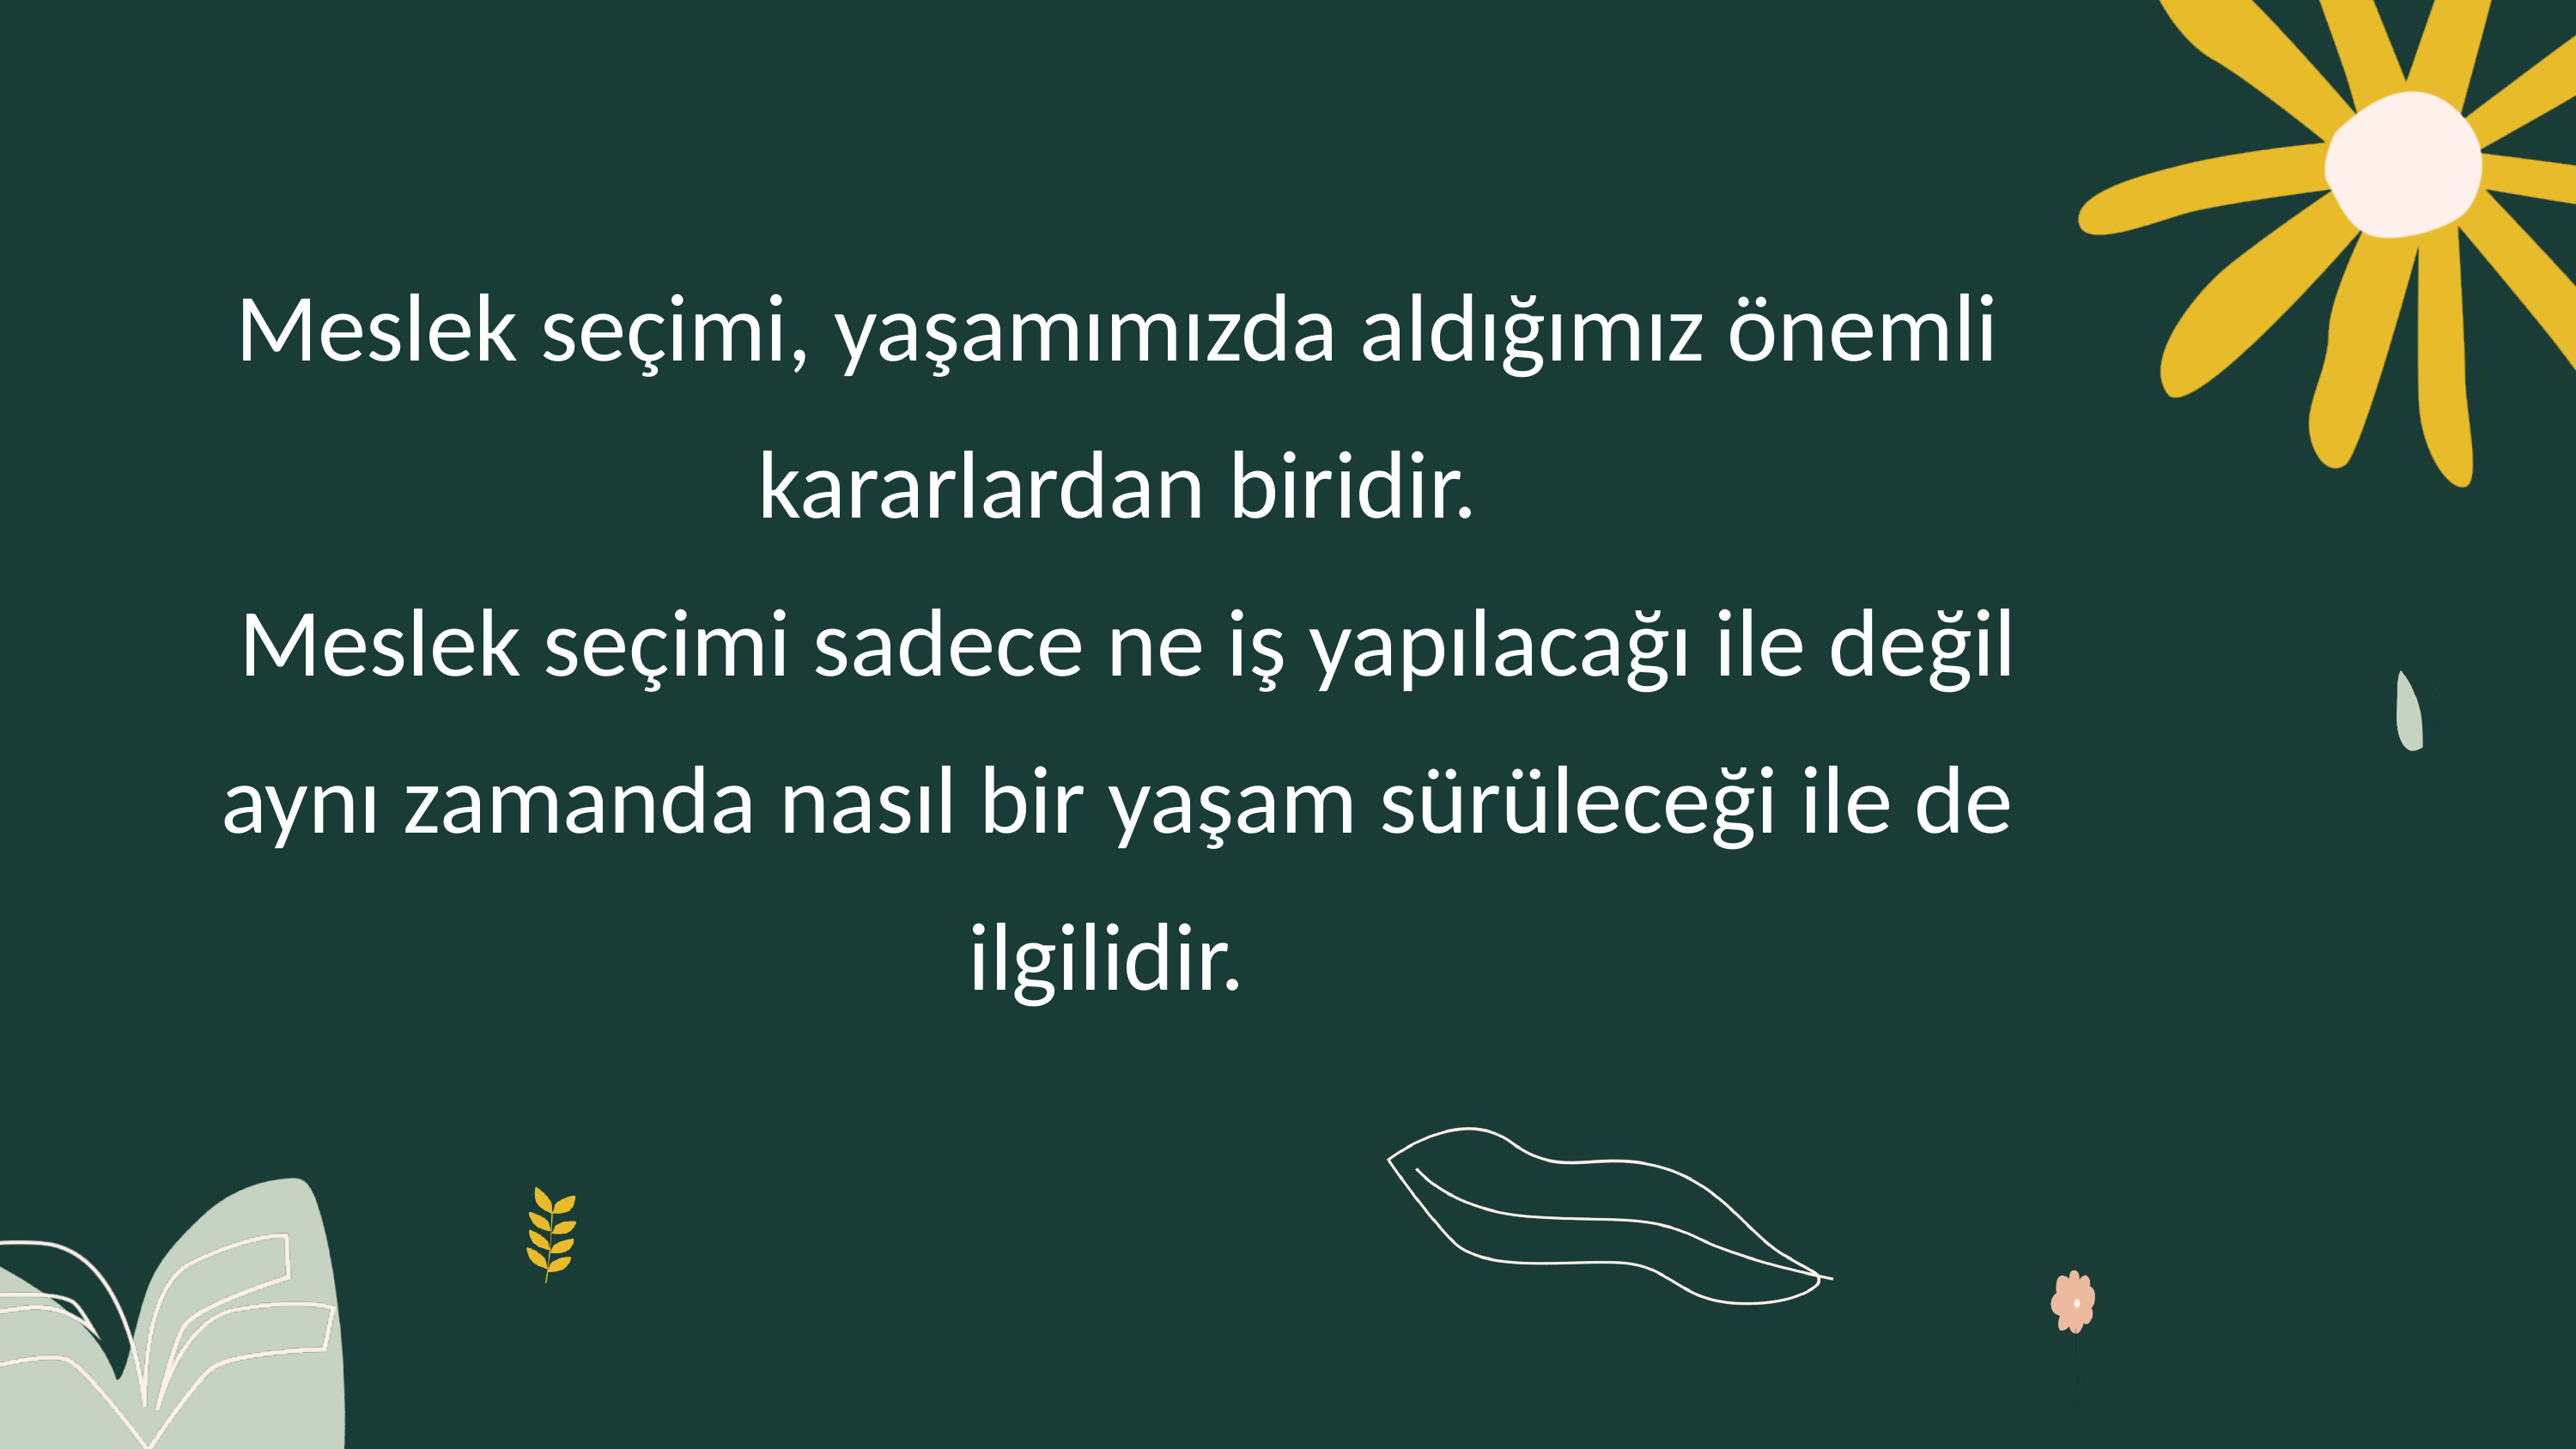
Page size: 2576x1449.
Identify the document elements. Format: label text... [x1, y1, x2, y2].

picture [2047, 1270, 2100, 1410]
picture [2073, 0, 2576, 492]
picture [1386, 1010, 1835, 1434]
picture [2394, 670, 2438, 753]
picture [0, 1173, 354, 1449]
text_box Meslek seçimi, yaşamımızda aldığımız önemli kararlardan biridir. Meslek seçimi sadece ne iş yapılacağı ile değil aynı zamanda nasıl bir yaşam sürüleceği ile de ilgilidir. [141, 222, 2095, 1010]
picture [526, 1185, 578, 1284]
